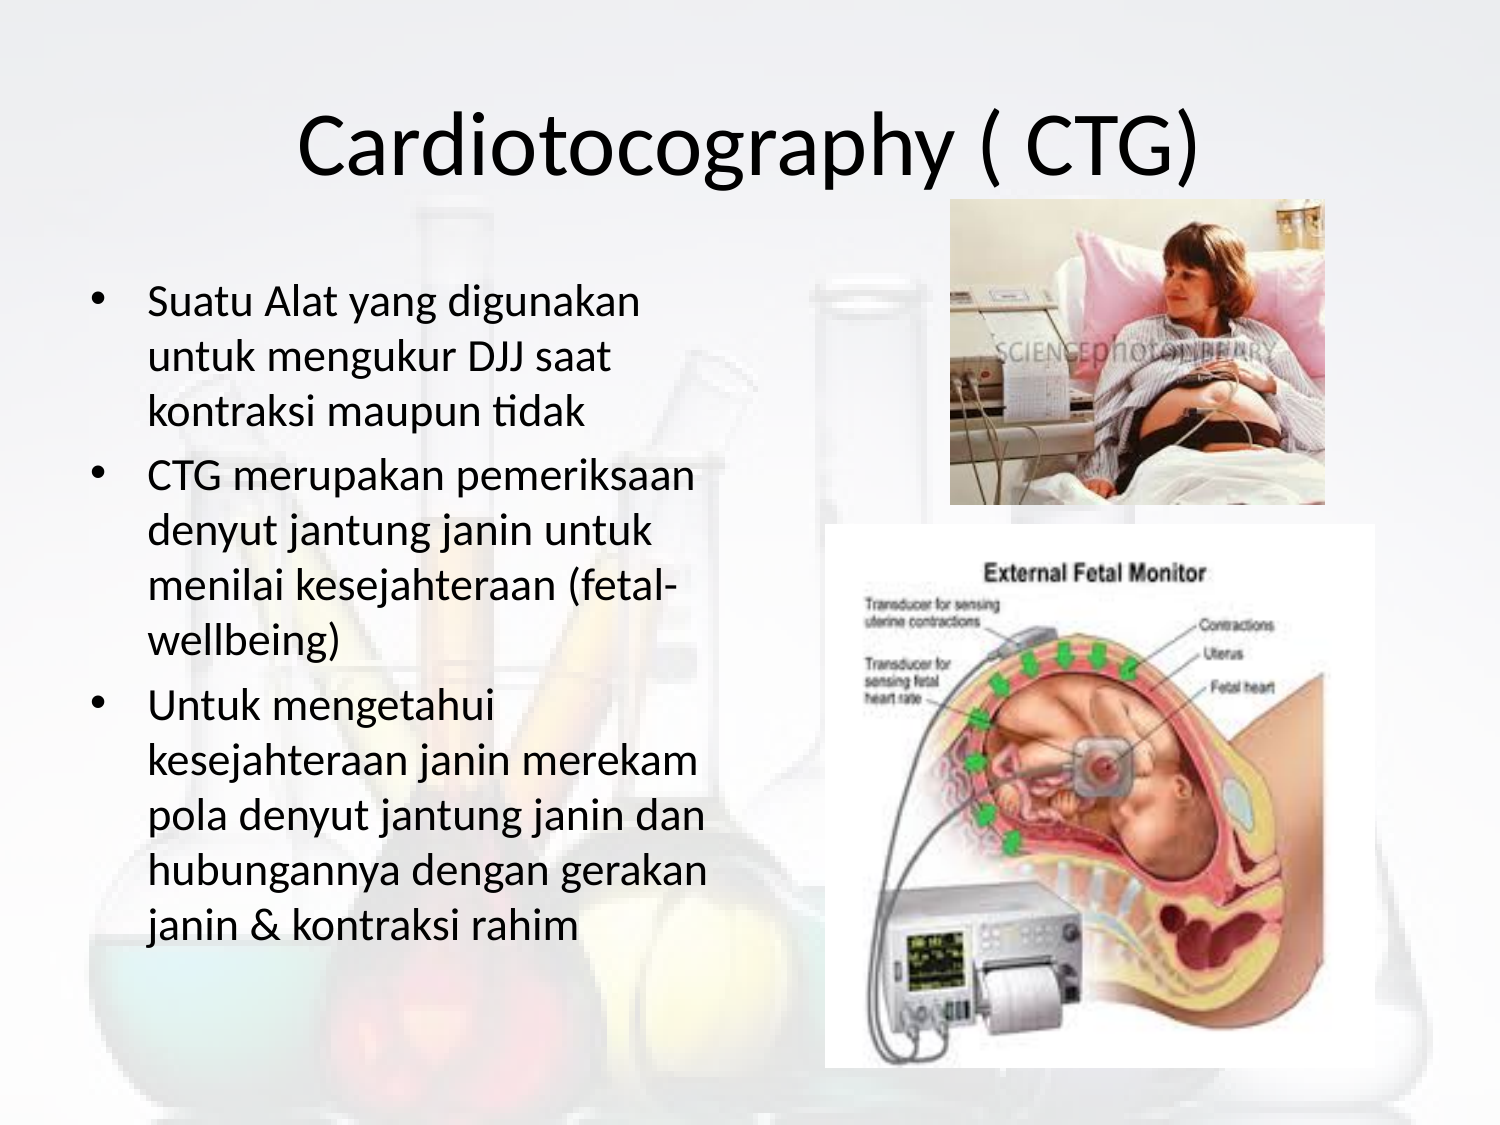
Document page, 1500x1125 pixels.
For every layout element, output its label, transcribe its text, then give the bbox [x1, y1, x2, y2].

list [949, 199, 1326, 505]
picture [824, 524, 1376, 1068]
list Suatu Alat yang digunakan untuk mengukur DJJ saat kontraksi maupun tidak CTG merupakan pemeriksaan denyut jantung janin untuk menilai kesejahteraan (fetal-wellbeing) Untuk mengetahui kesejahteraan janin merekam pola denyut jantung janin dan hubungannya dengan gerakan janin & kontraksi rahim [75, 262, 738, 1005]
title Cardiotocography ( CTG) [75, 45, 1425, 233]
